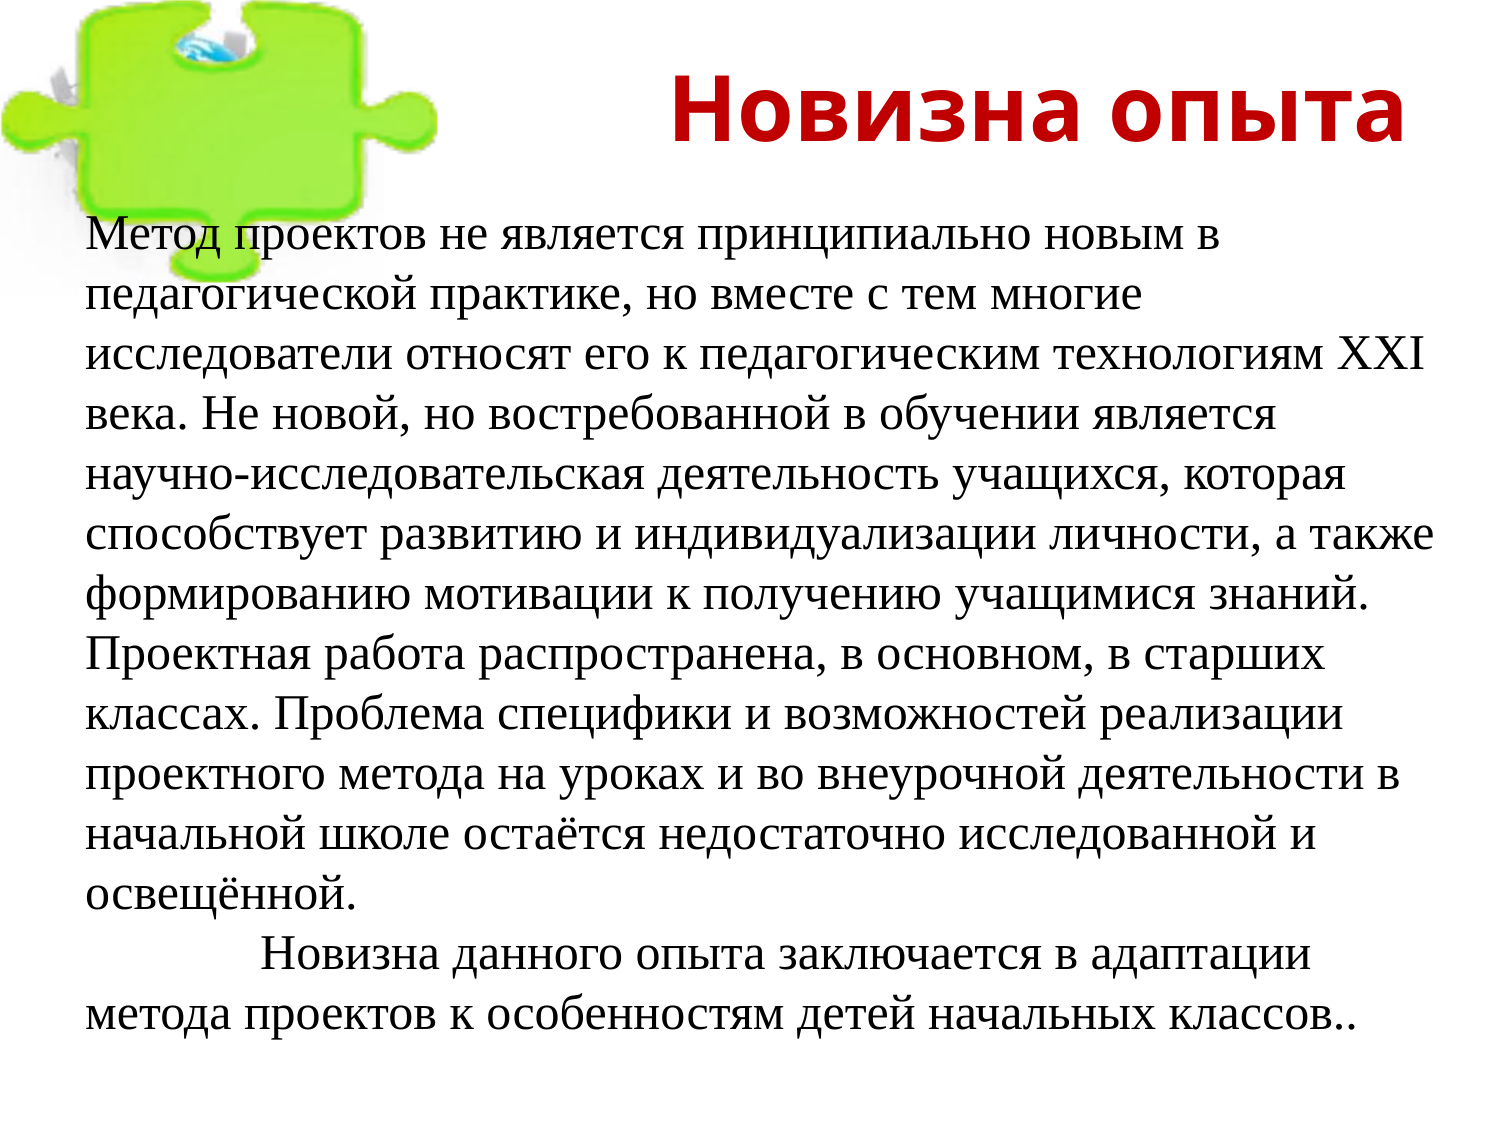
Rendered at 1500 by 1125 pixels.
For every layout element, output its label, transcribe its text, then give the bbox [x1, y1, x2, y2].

picture [0, 0, 438, 295]
text_box Метод проектов не является принципиально новым в педагогической практике, но вместе с тем многие исследователи относят его к педагогическим технологиям ХХI века. Не новой, но востребованной в обучении является научно-исследовательская деятельность учащихся, которая способствует развитию и индивидуализации личности, а также формированию мотивации к получению учащимися знаний. Проектная работа распространена, в основном, в старших классах. Проблема специфики и возможностей реализации проектного метода на уроках и во внеурочной деятельности в начальной школе остаётся недостаточно исследованной и освещённой. Новизна данного опыта заключается в адаптации метода проектов к особенностям детей начальных классов.. [70, 191, 1454, 1047]
title Новизна опыта [442, 66, 1425, 191]
